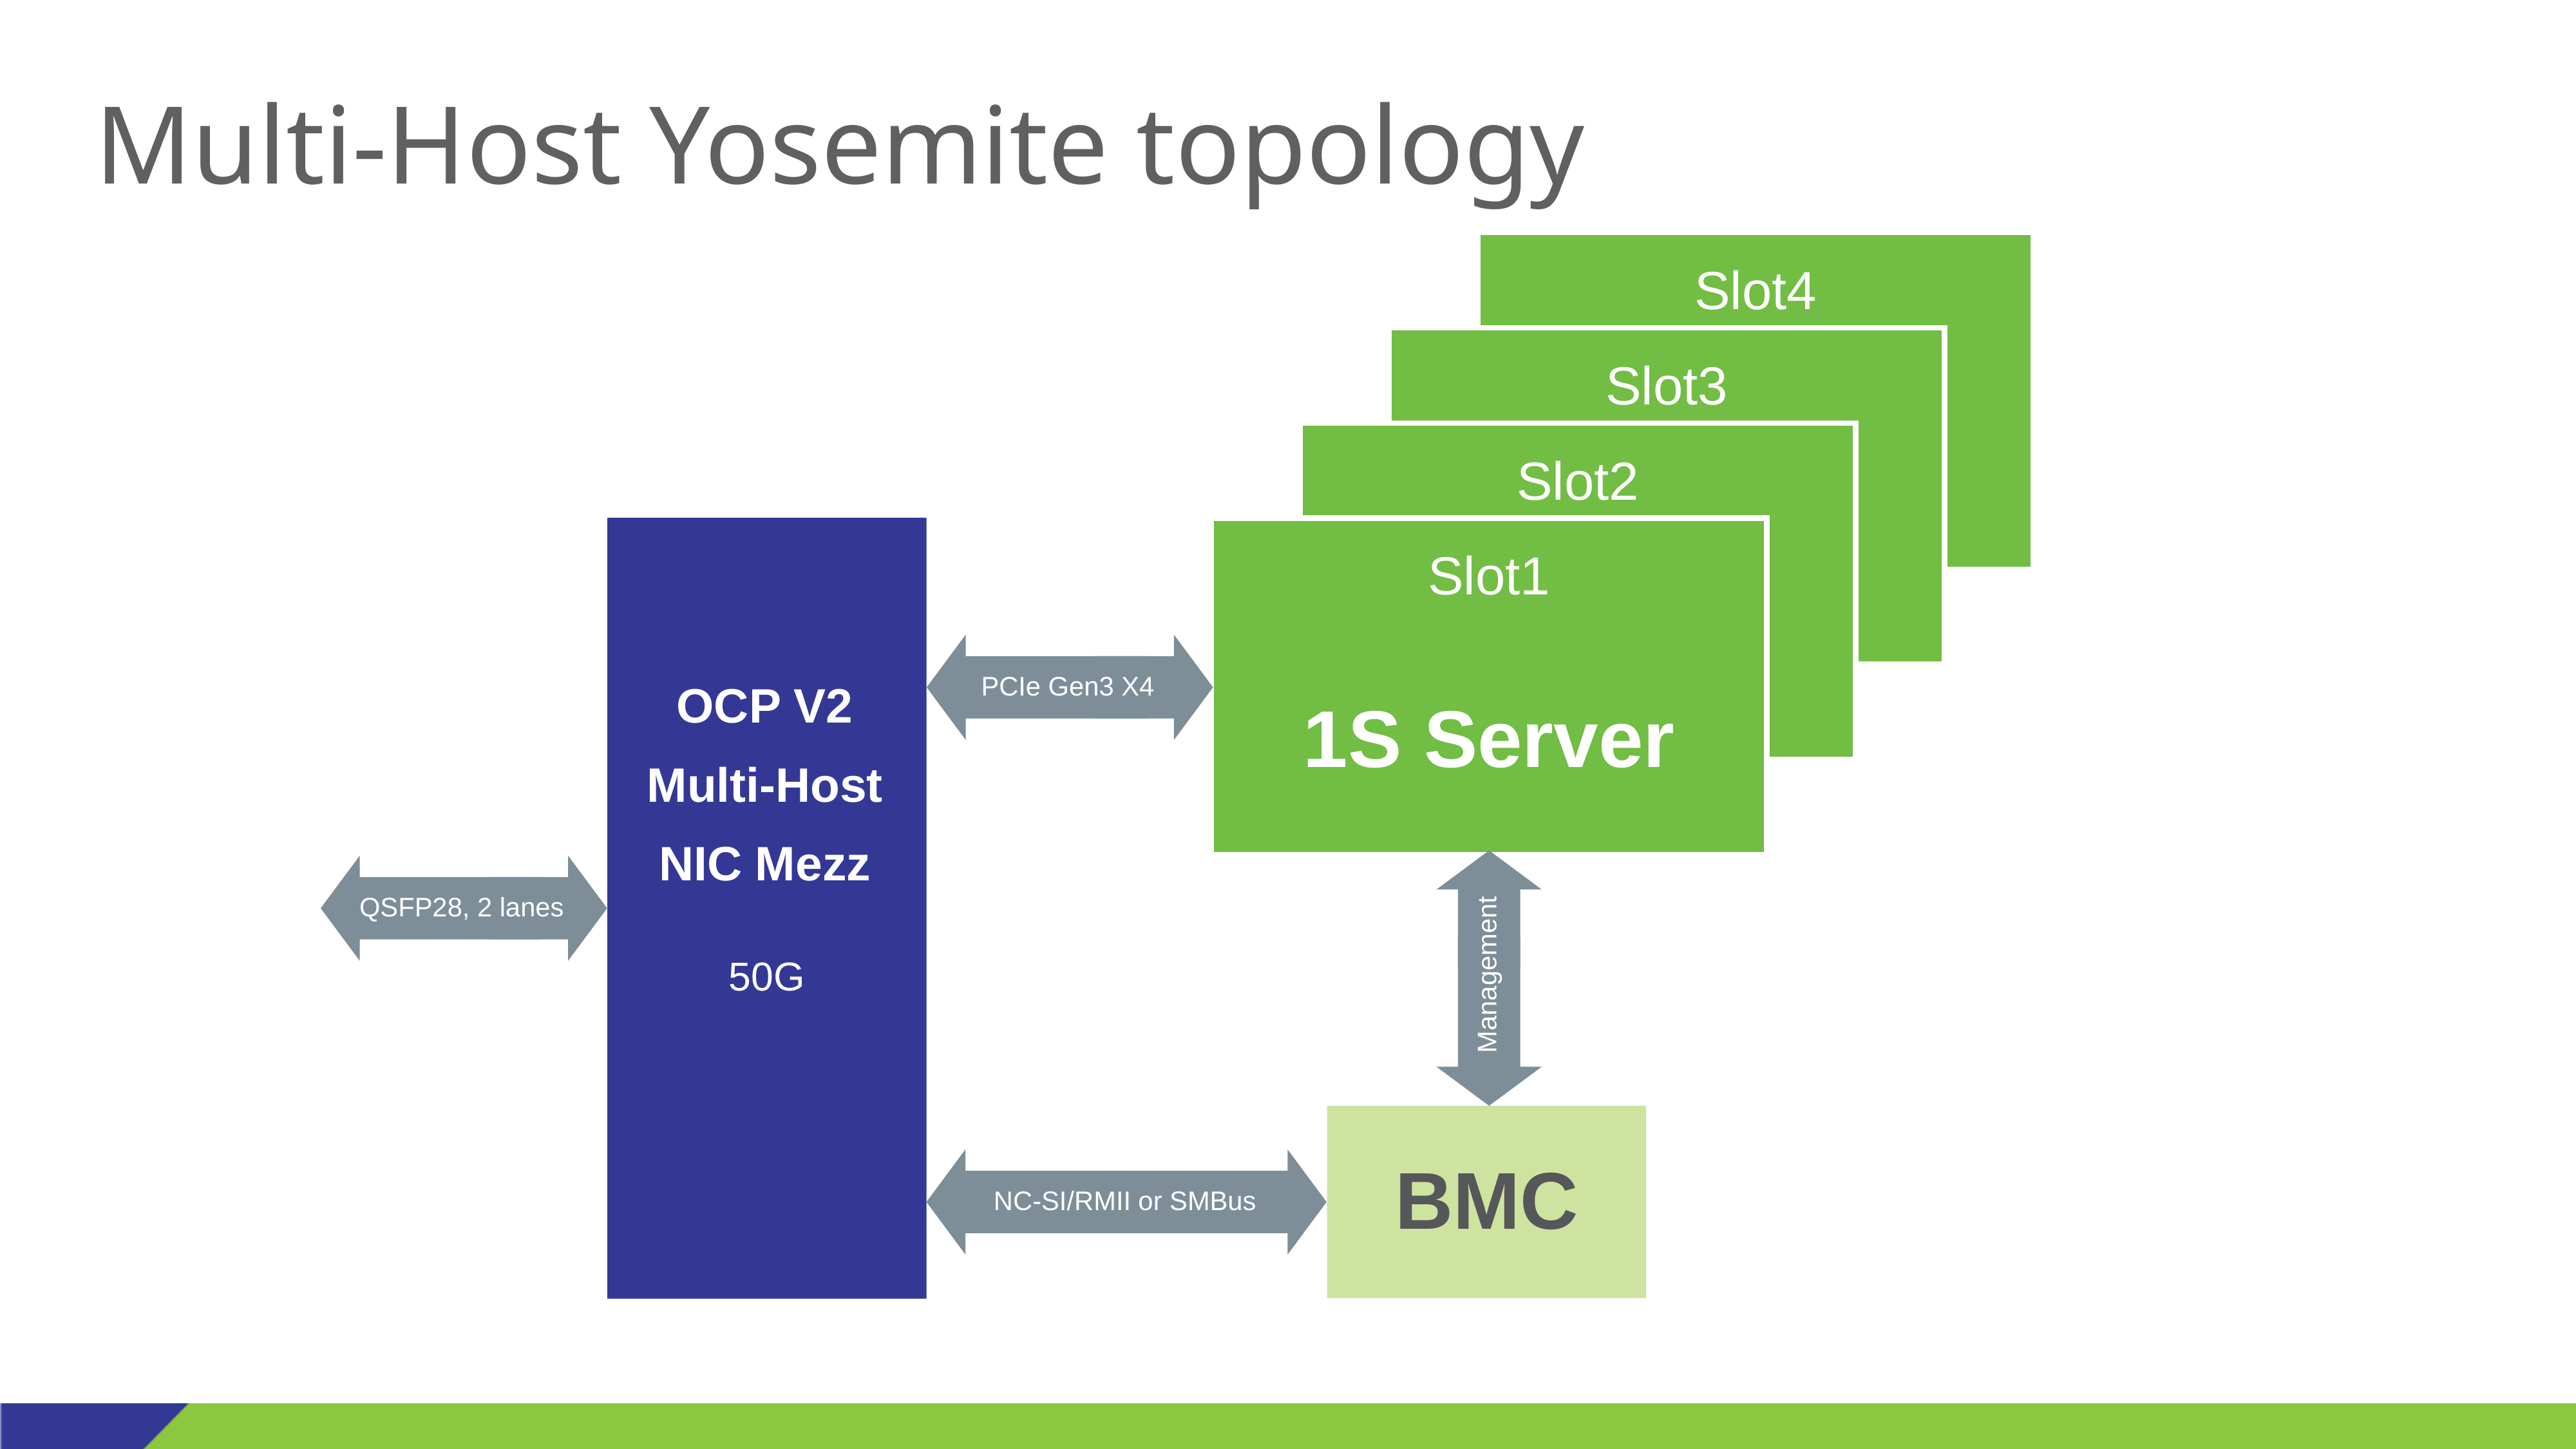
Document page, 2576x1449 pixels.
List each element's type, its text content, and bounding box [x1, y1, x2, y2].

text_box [320, 232, 2034, 1299]
title Multi-Host Yosemite topology [84, 77, 2405, 222]
picture [0, 1403, 2576, 1449]
